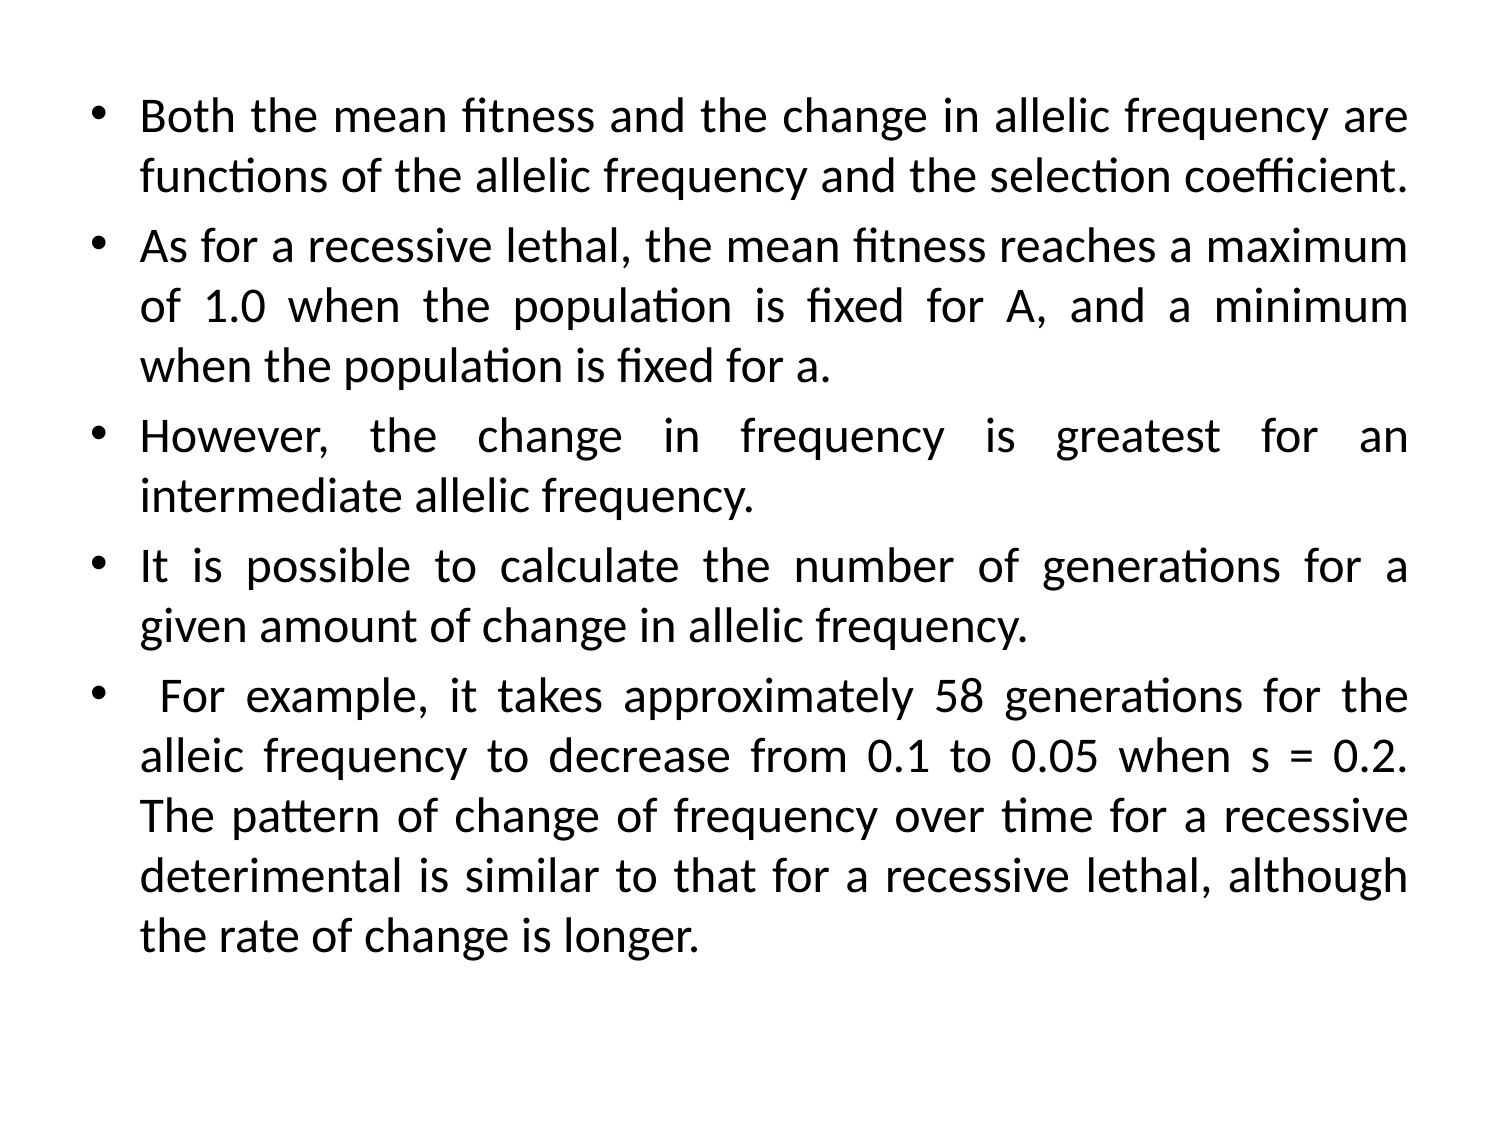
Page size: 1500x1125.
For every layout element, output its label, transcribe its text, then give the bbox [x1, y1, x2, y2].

list Both the mean fitness and the change in allelic frequency are functions of the allelic frequency and the selection coefficient. As for a recessive lethal, the mean fitness reaches a maximum of 1.0 when the population is fixed for A, and a minimum when the population is fixed for a. However, the change in frequency is greatest for an intermediate allelic frequency. It is possible to calculate the number of generations for a given amount of change in allelic frequency. For example, it takes approximately 58 generations for the alleic frequency to decrease from 0.1 to 0.05 when s = 0.2. The pattern of change of frequency over time for a recessive deterimental is similar to that for a recessive lethal, although the rate of change is longer. [75, 75, 1425, 1005]
